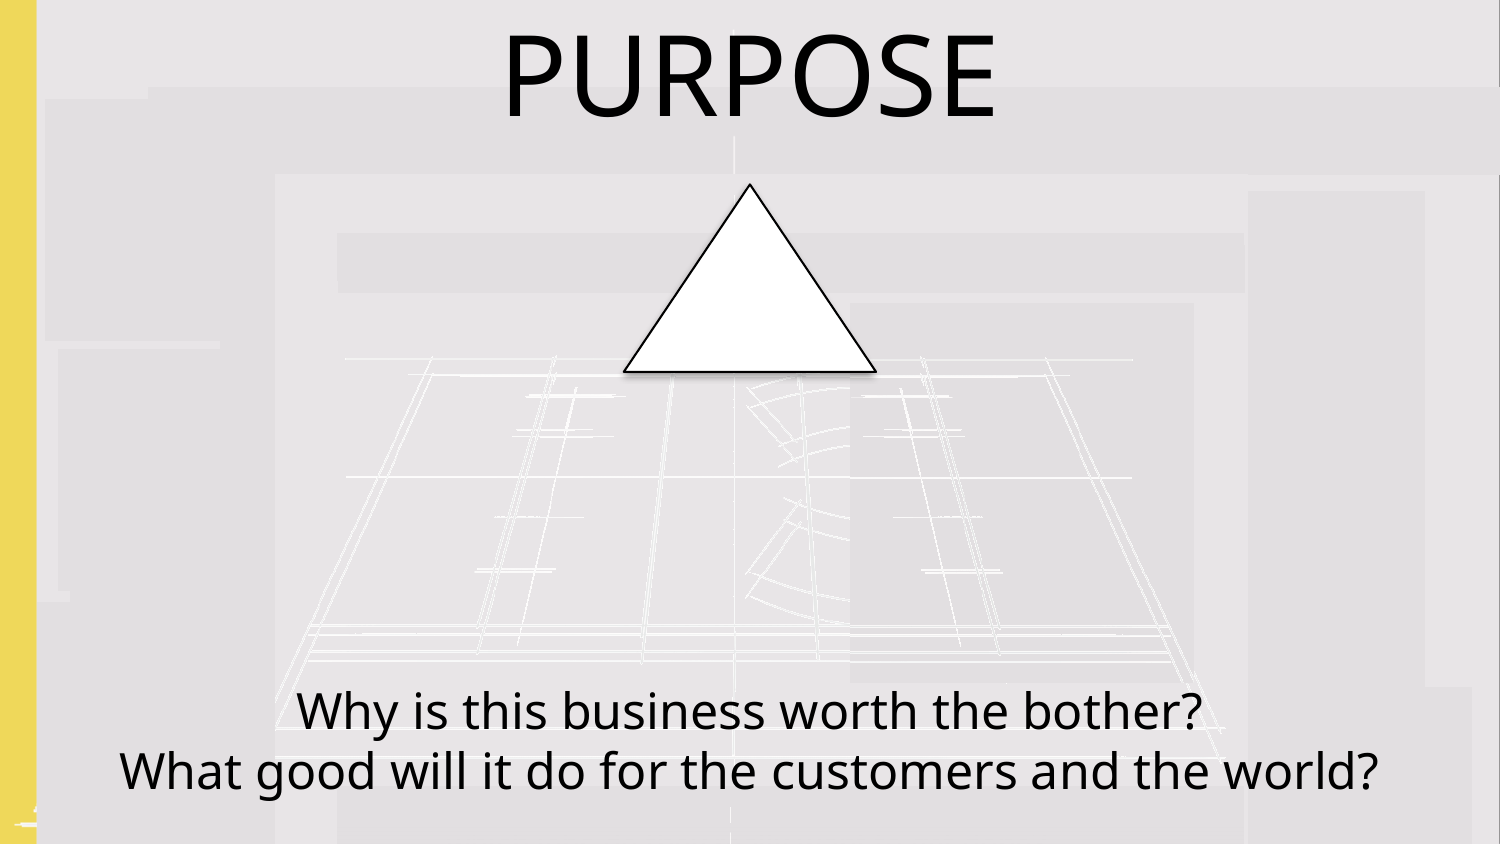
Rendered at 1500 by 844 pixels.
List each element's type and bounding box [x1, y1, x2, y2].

text_box [0, 0, 1500, 844]
